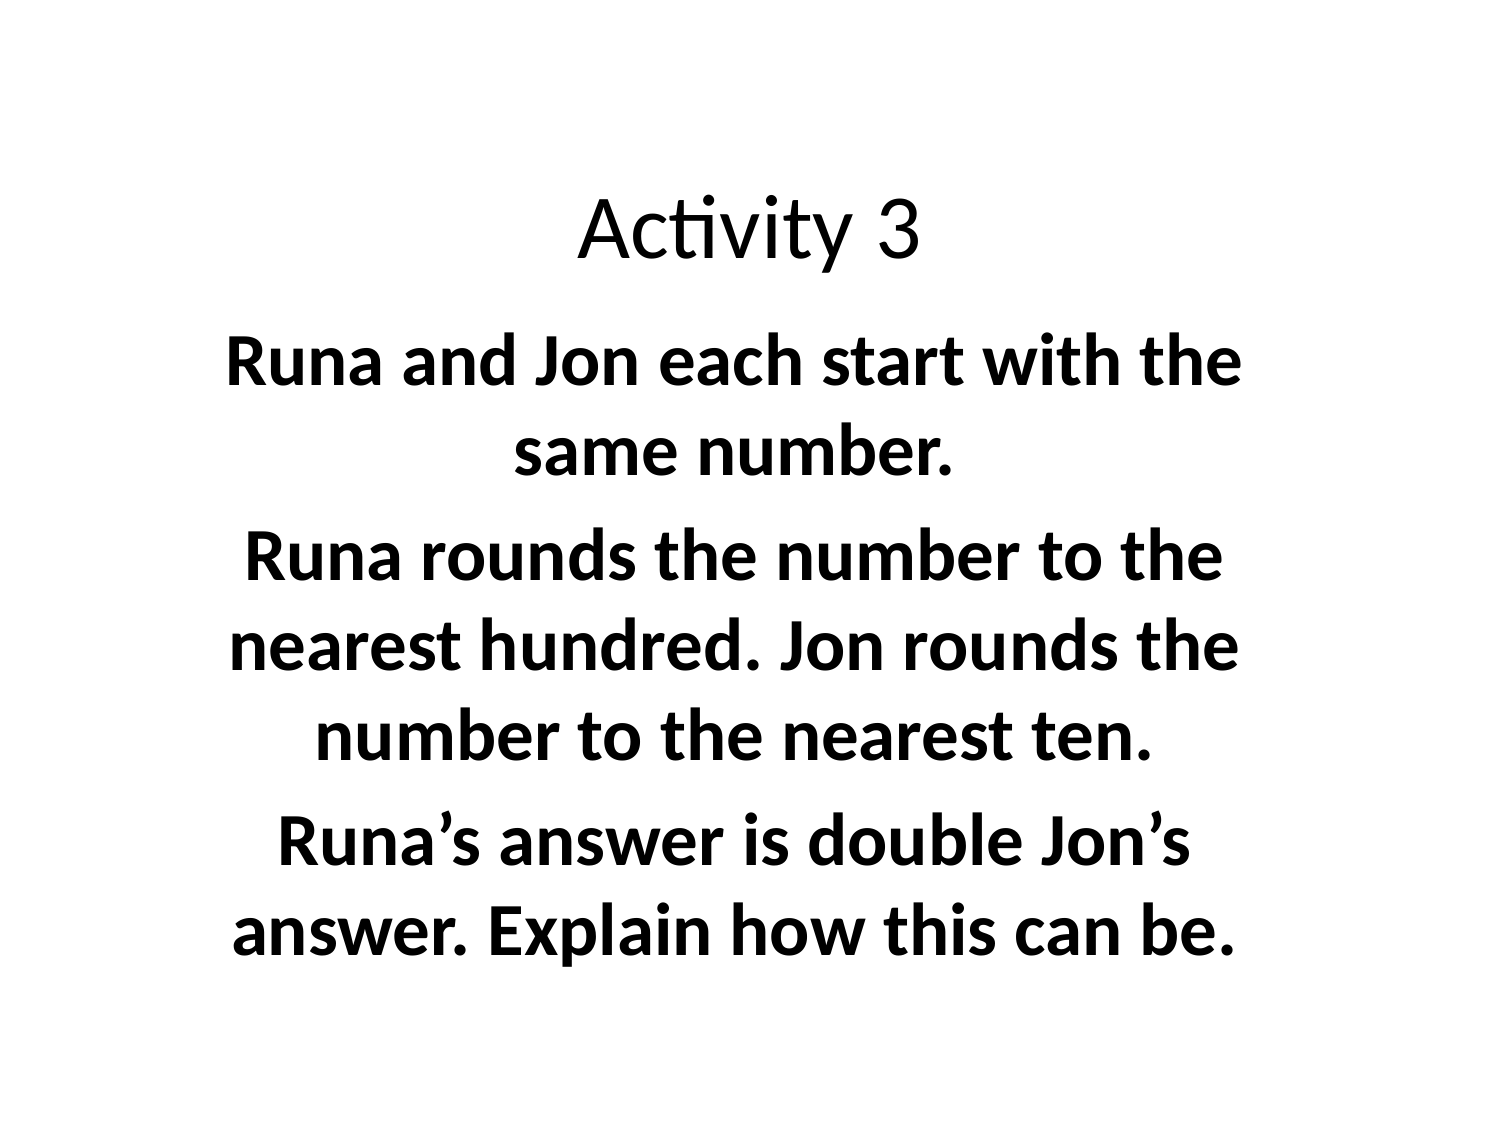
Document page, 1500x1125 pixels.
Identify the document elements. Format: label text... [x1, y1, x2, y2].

subtitle Runa and Jon each start with the same number. Runa rounds the number to the nearest hundred. Jon rounds the number to the nearest ten. Runa’s answer is double Jon’s answer. Explain how this can be. [194, 302, 1275, 925]
title Activity 3 [112, 101, 1388, 343]
